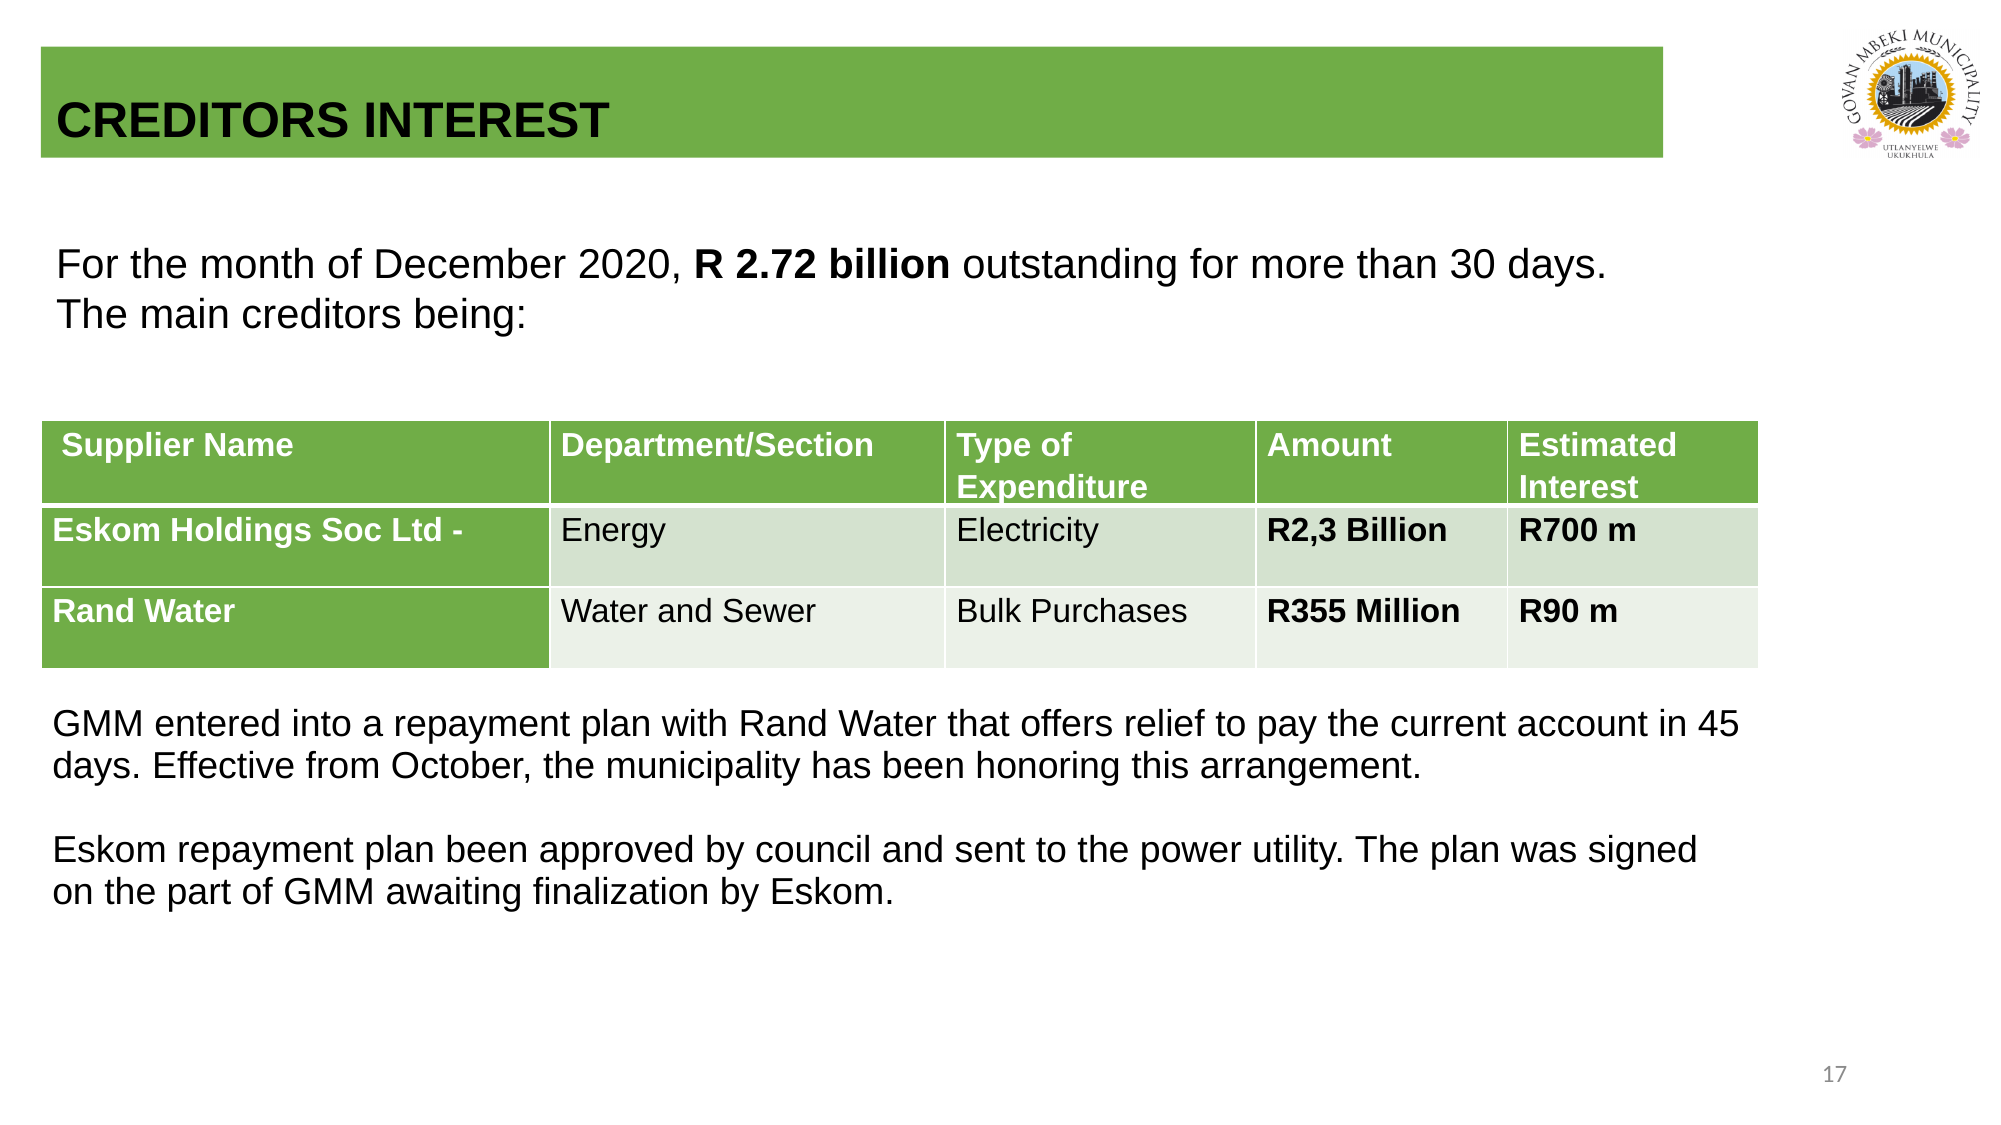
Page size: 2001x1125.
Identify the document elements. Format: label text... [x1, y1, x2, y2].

table_cell R90 m [1508, 588, 1758, 668]
slide_number 17 [1412, 1042, 1863, 1103]
table_cell R355 Million [1257, 588, 1507, 668]
table_cell Energy [551, 508, 944, 586]
table_cell Electricity [946, 508, 1255, 586]
table_cell R700 m [1508, 508, 1758, 586]
table_header Department/Section [551, 421, 944, 503]
table_cell GMM entered into a repayment plan with Rand Water that offers relief to pay the current account in 45 days. Effective from October, the municipality has been honoring this arrangement. Eskom repayment plan been approved by council and sent to the power utility. The plan was signed on the part of GMM awaiting finalization by Eskom. [42, 670, 1758, 954]
table_cell Water and Sewer [551, 588, 944, 668]
table_header Estimated Interest [1508, 421, 1758, 503]
table_cell Rand Water [42, 588, 549, 668]
table_cell Eskom Holdings Soc Ltd - [42, 508, 549, 586]
table_cell R2,3 Billion [1257, 508, 1507, 586]
table_header Type of Expenditure [946, 421, 1255, 503]
table_cell Bulk Purchases [946, 588, 1255, 668]
title CREDITORS INTEREST For the month of December 2020, R 2.72 billion outstanding for more than 30 days. The main creditors being: [40, 46, 1664, 158]
picture [1842, 29, 1980, 158]
table_header Amount [1257, 421, 1507, 503]
table_header Supplier Name [42, 421, 549, 503]
